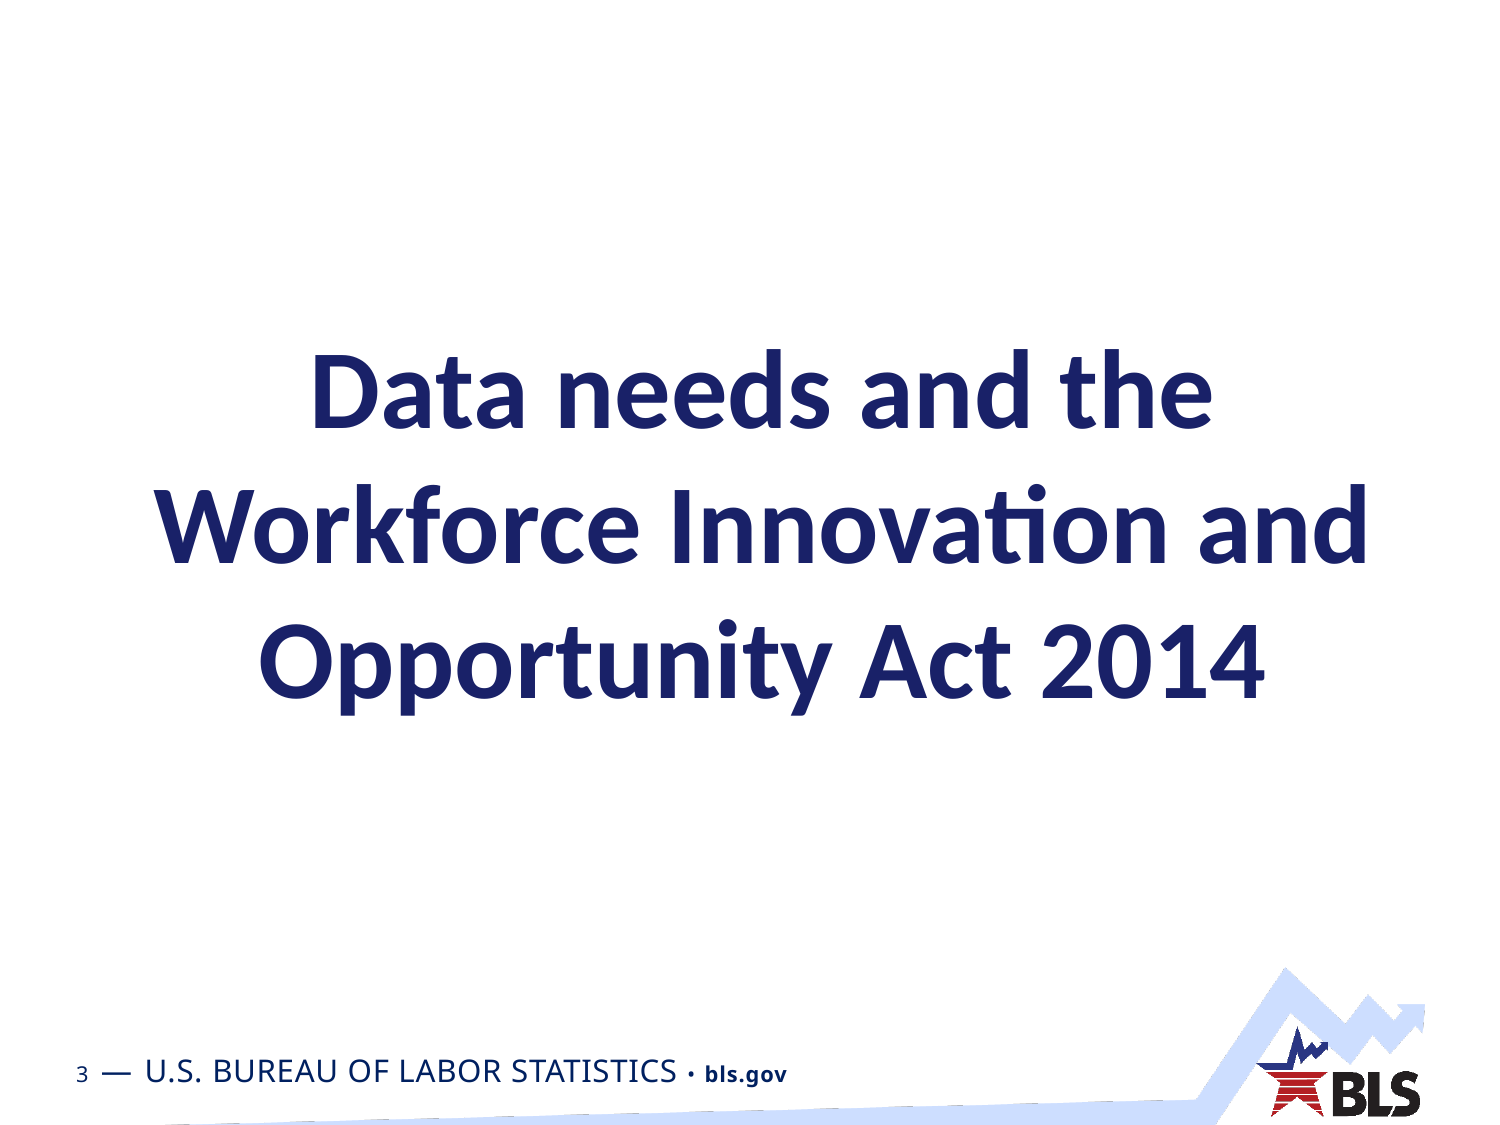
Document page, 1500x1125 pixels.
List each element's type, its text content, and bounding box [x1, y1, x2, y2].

picture [40, 967, 1425, 1125]
title Data needs and the Workforce Innovation and Opportunity Act 2014 [88, 308, 1439, 490]
